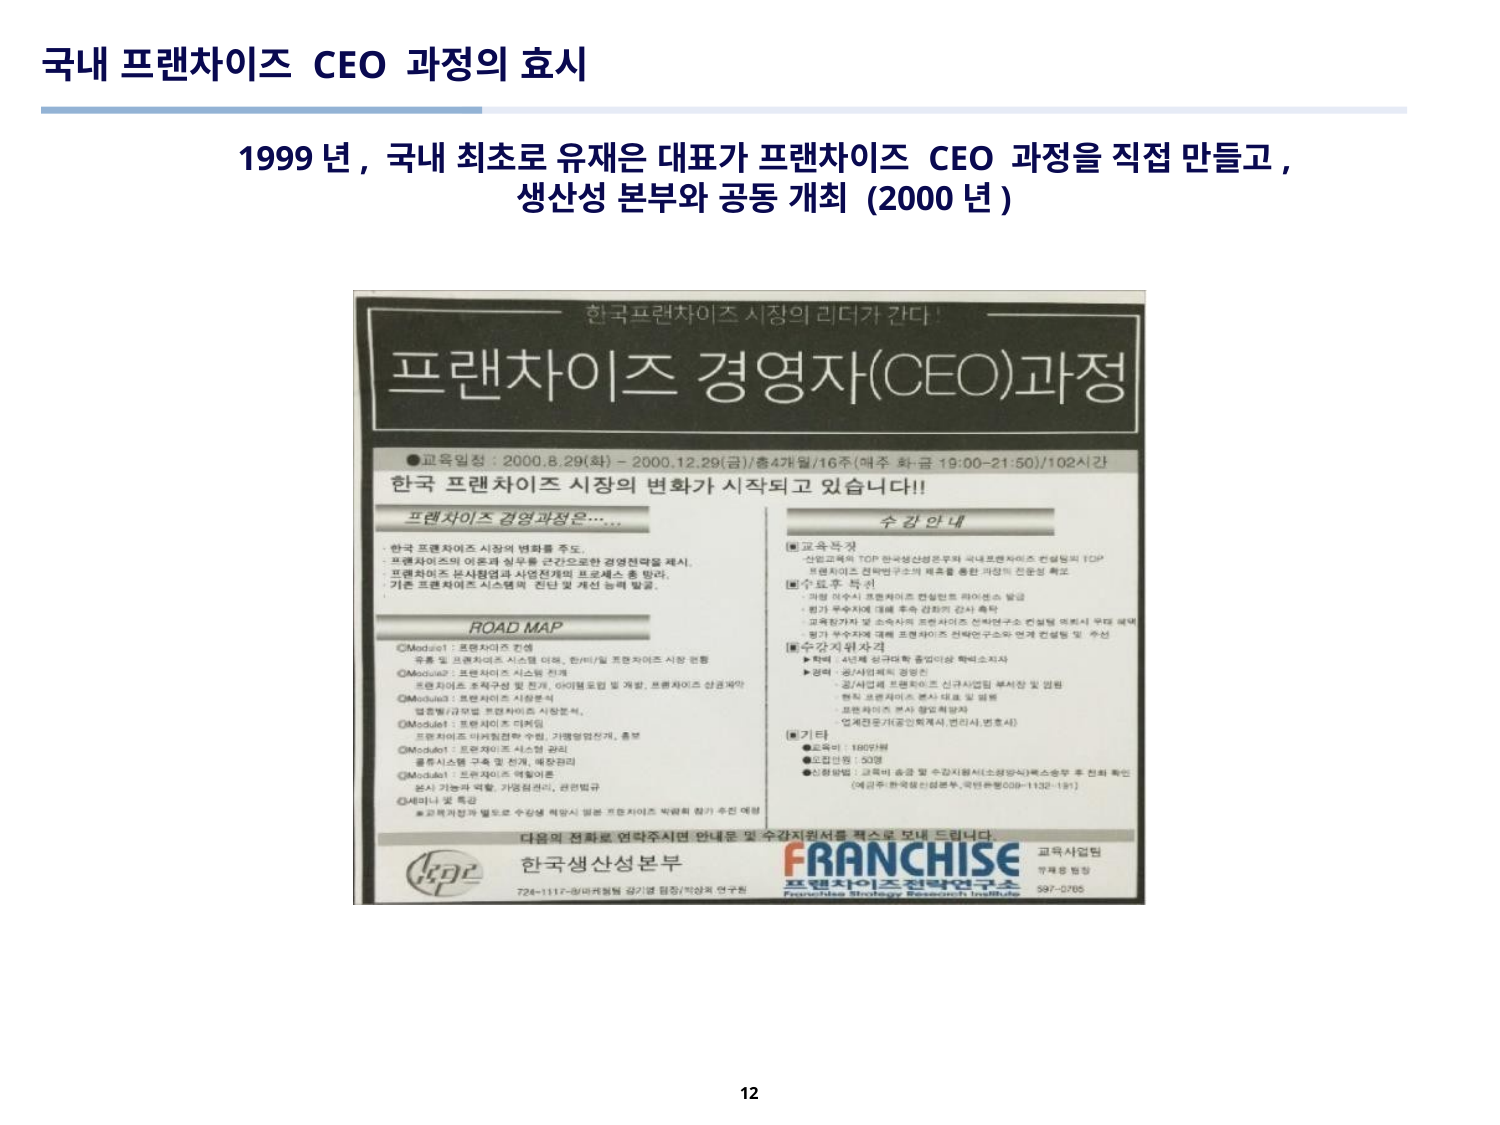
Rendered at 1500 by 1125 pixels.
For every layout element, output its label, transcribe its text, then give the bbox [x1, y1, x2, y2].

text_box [40, 106, 1408, 114]
text_box 1999년, 국내 최초로 유재은 대표가 프랜차이즈 CEO 과정을 직접 만들고, 생산성 본부와 공동 개최 (2000년) [22, 129, 1445, 225]
title 국내 프랜차이즈 CEO 과정의 효시 [41, 40, 1463, 86]
slide_number 12 [733, 1081, 769, 1125]
picture [352, 290, 1147, 906]
